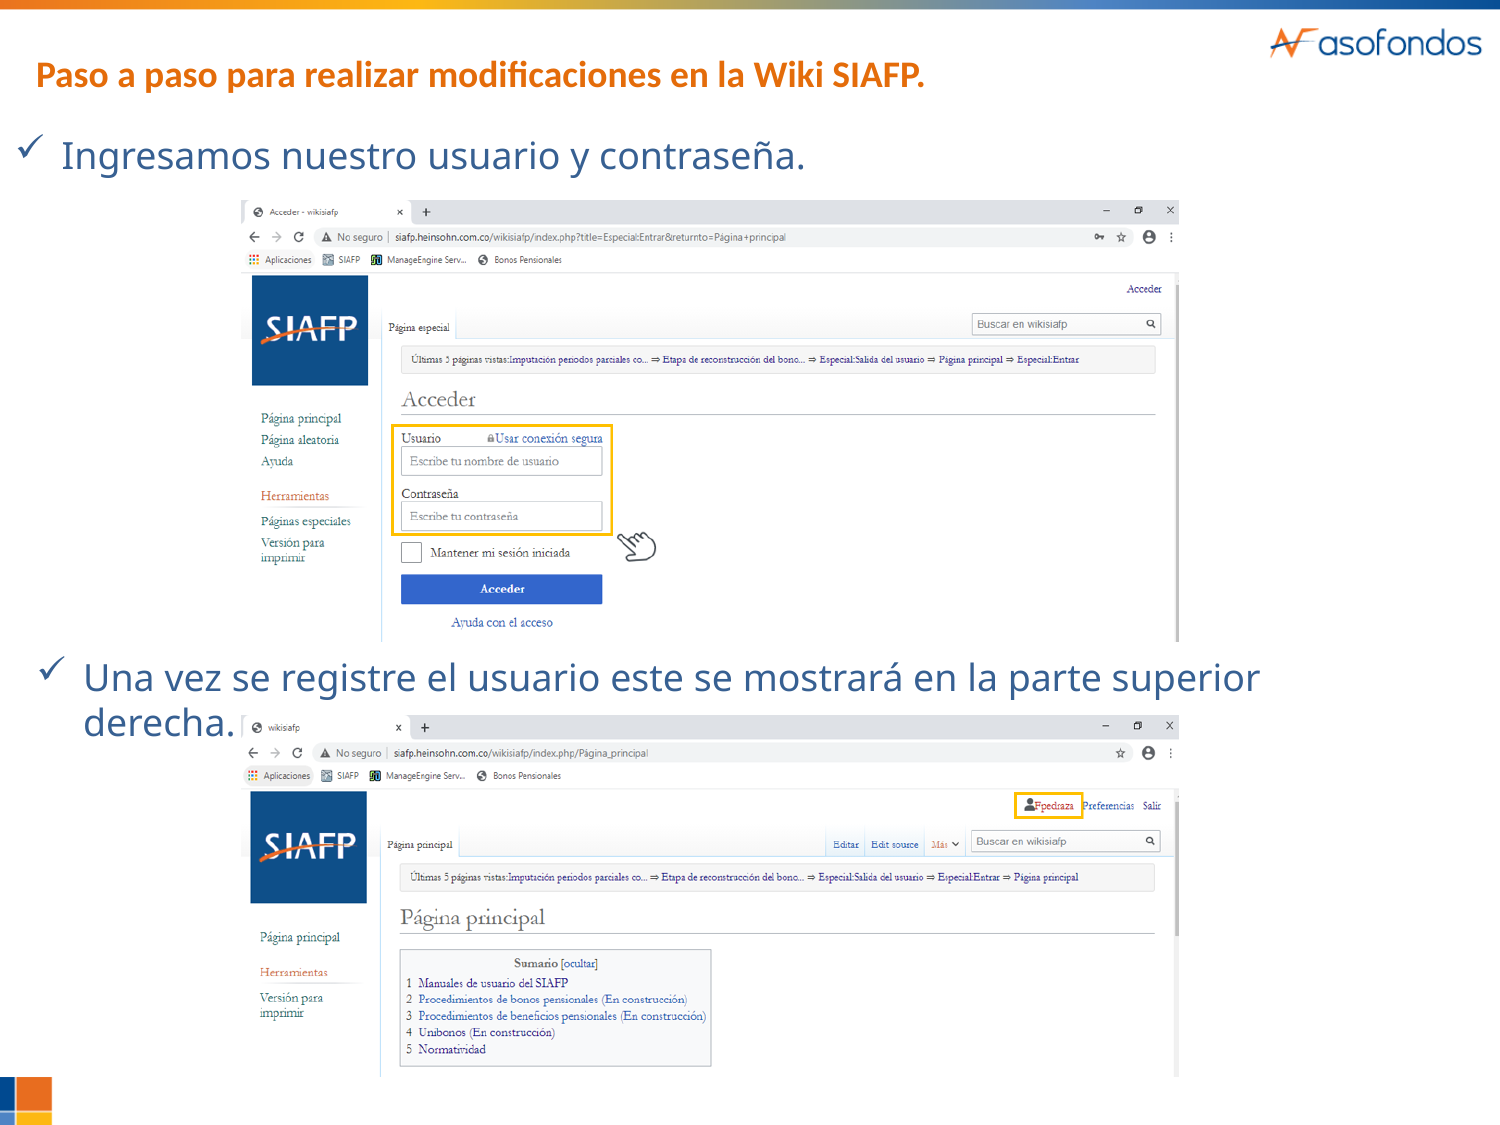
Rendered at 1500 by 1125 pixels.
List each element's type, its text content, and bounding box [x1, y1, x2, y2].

text_box Ingresamos nuestro usuario y contraseña. [0, 124, 1379, 230]
text_box Paso a paso para realizar modificaciones en la Wiki SIAFP. [21, 42, 1425, 141]
picture [0, 0, 1500, 1125]
text_box Una vez se registre el usuario este se mostrará en la parte superior derecha. [21, 646, 1401, 797]
